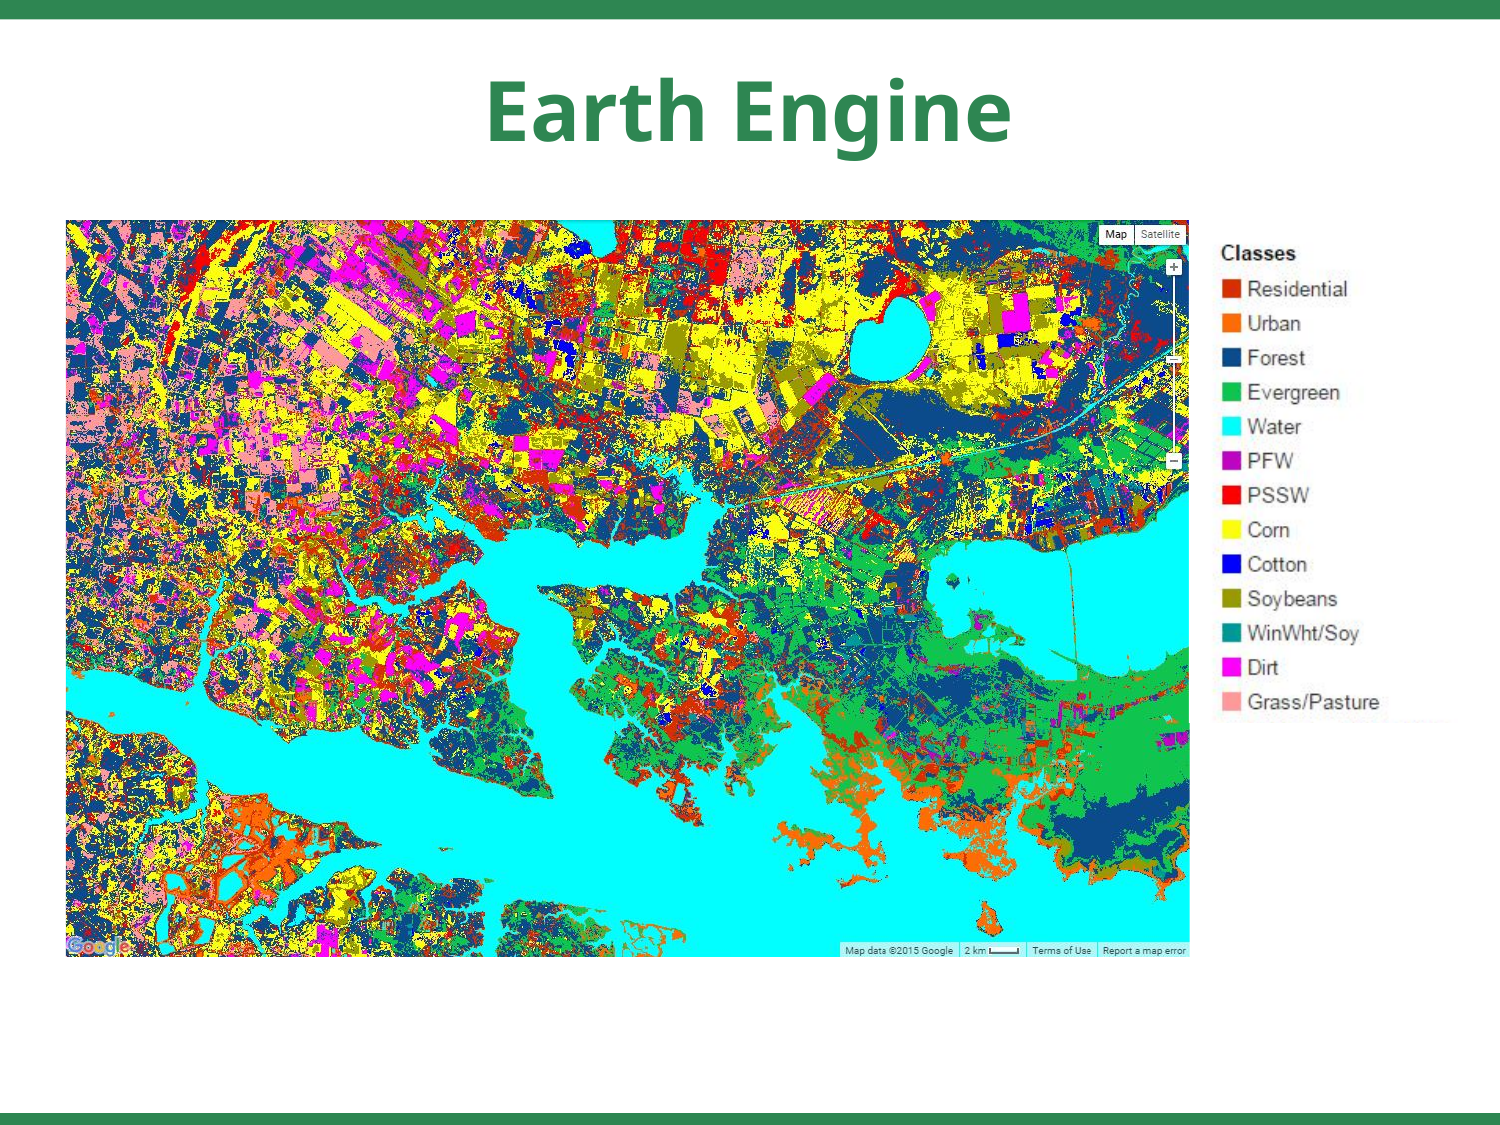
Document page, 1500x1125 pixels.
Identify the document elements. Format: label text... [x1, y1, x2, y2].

list Earth Engine [94, 62, 1404, 178]
picture [65, 220, 1458, 957]
